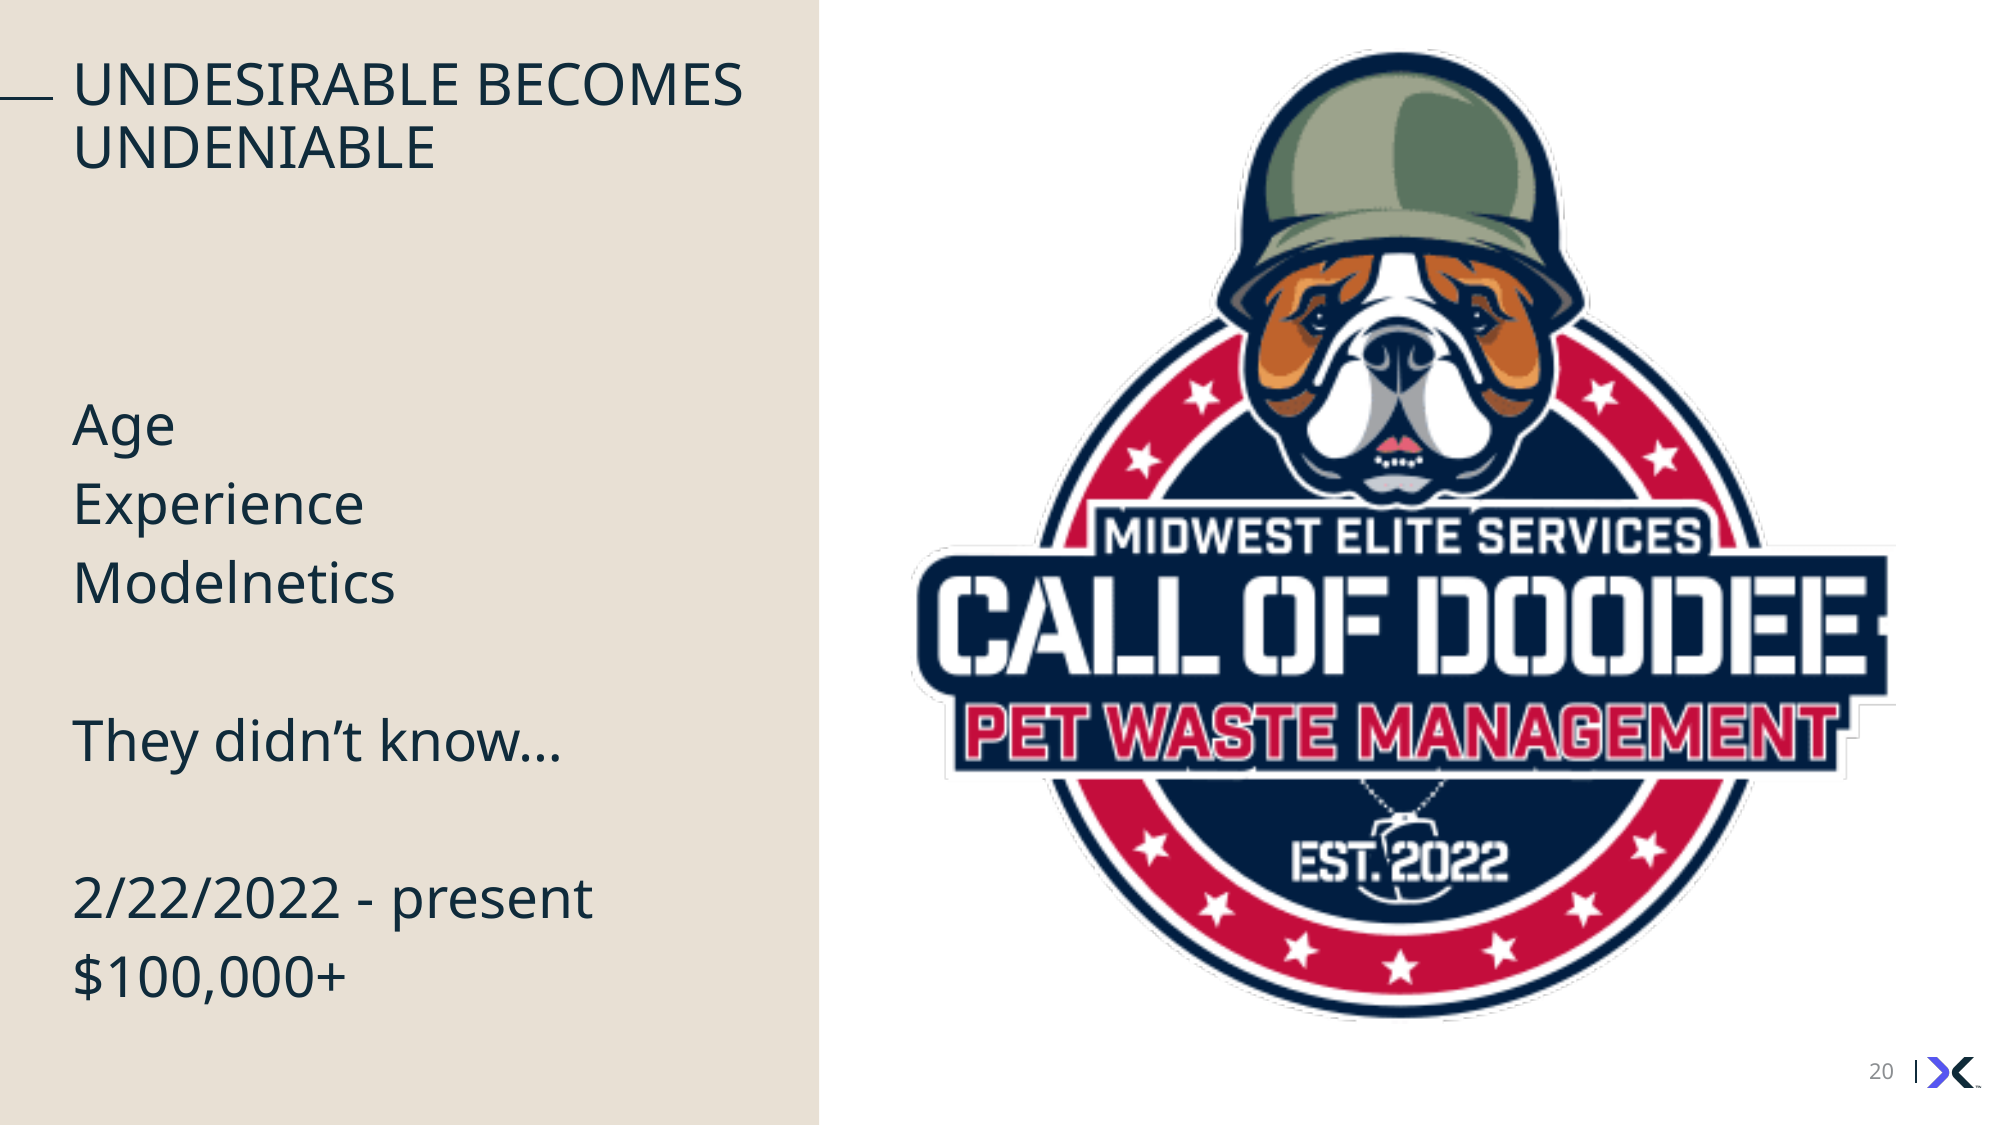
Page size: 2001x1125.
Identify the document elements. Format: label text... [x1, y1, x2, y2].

picture [910, 48, 1896, 1024]
slide_number 20 [1459, 1042, 1910, 1103]
text_box [85, 939, 1979, 1040]
title UNDESIRABLE BECOMES UNDENIABLE [57, 48, 783, 311]
list Age Experience Modelnetics They didn’t know… 2/22/2022 - present $100,000+ [57, 337, 783, 1024]
picture [1927, 1057, 1982, 1088]
